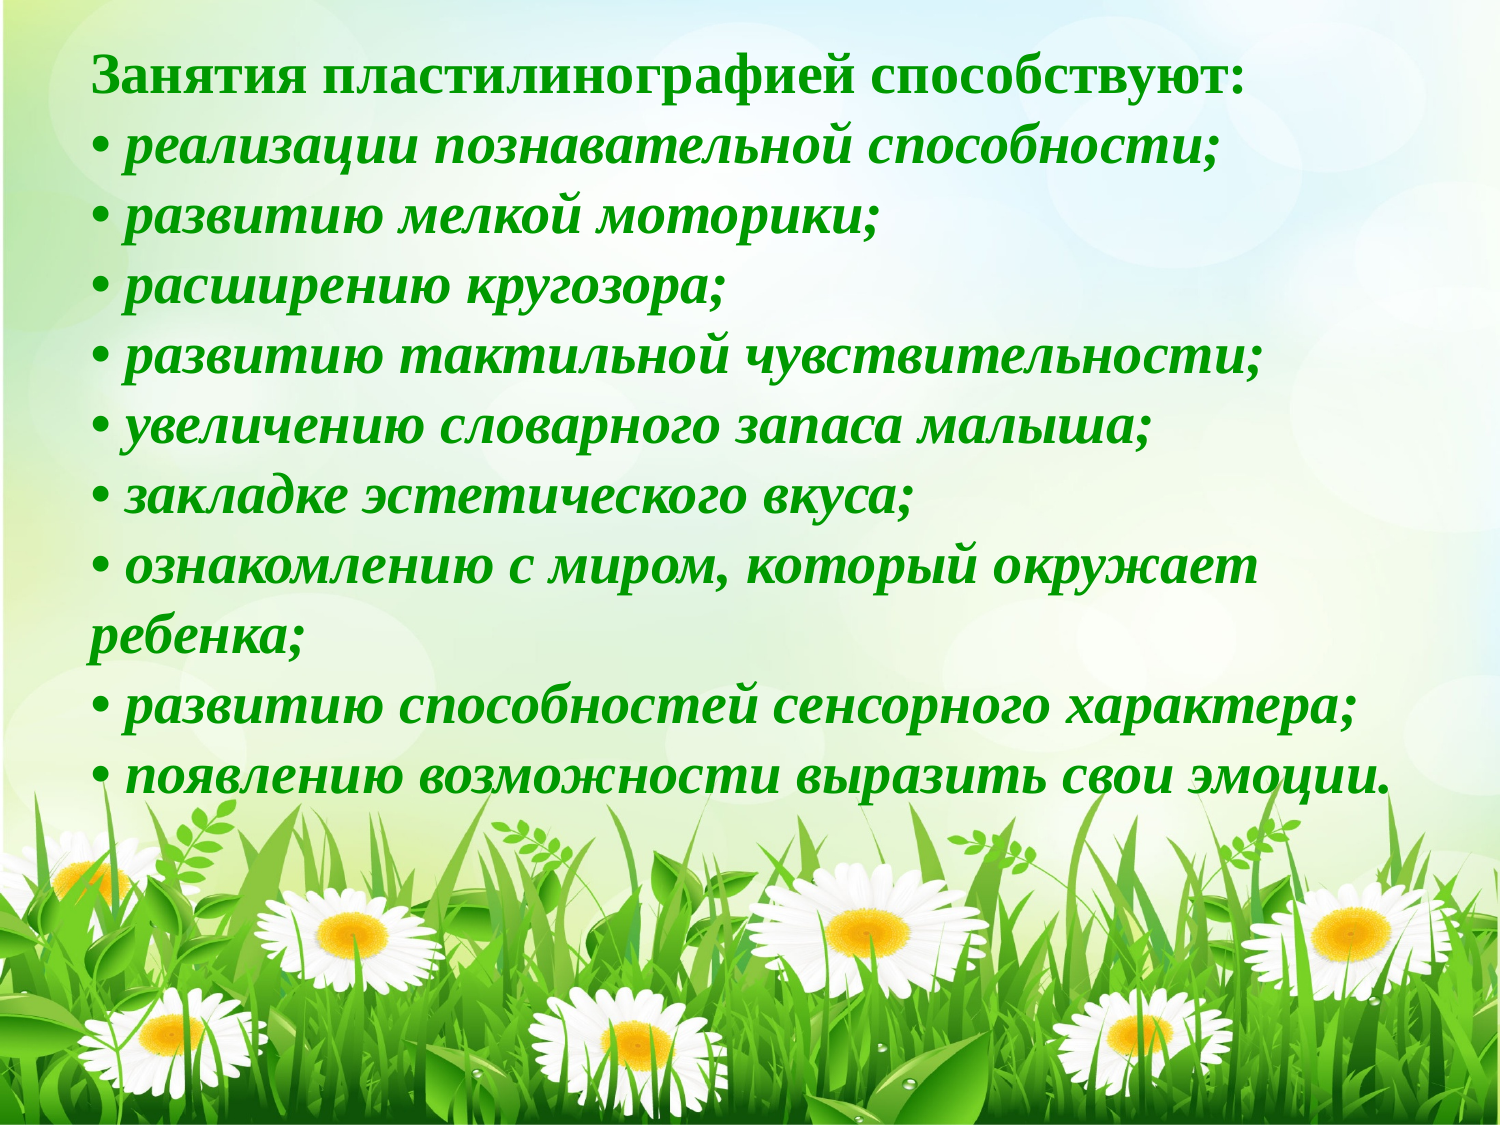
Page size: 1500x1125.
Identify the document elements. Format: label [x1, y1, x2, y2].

list [0, 0, 1500, 1125]
